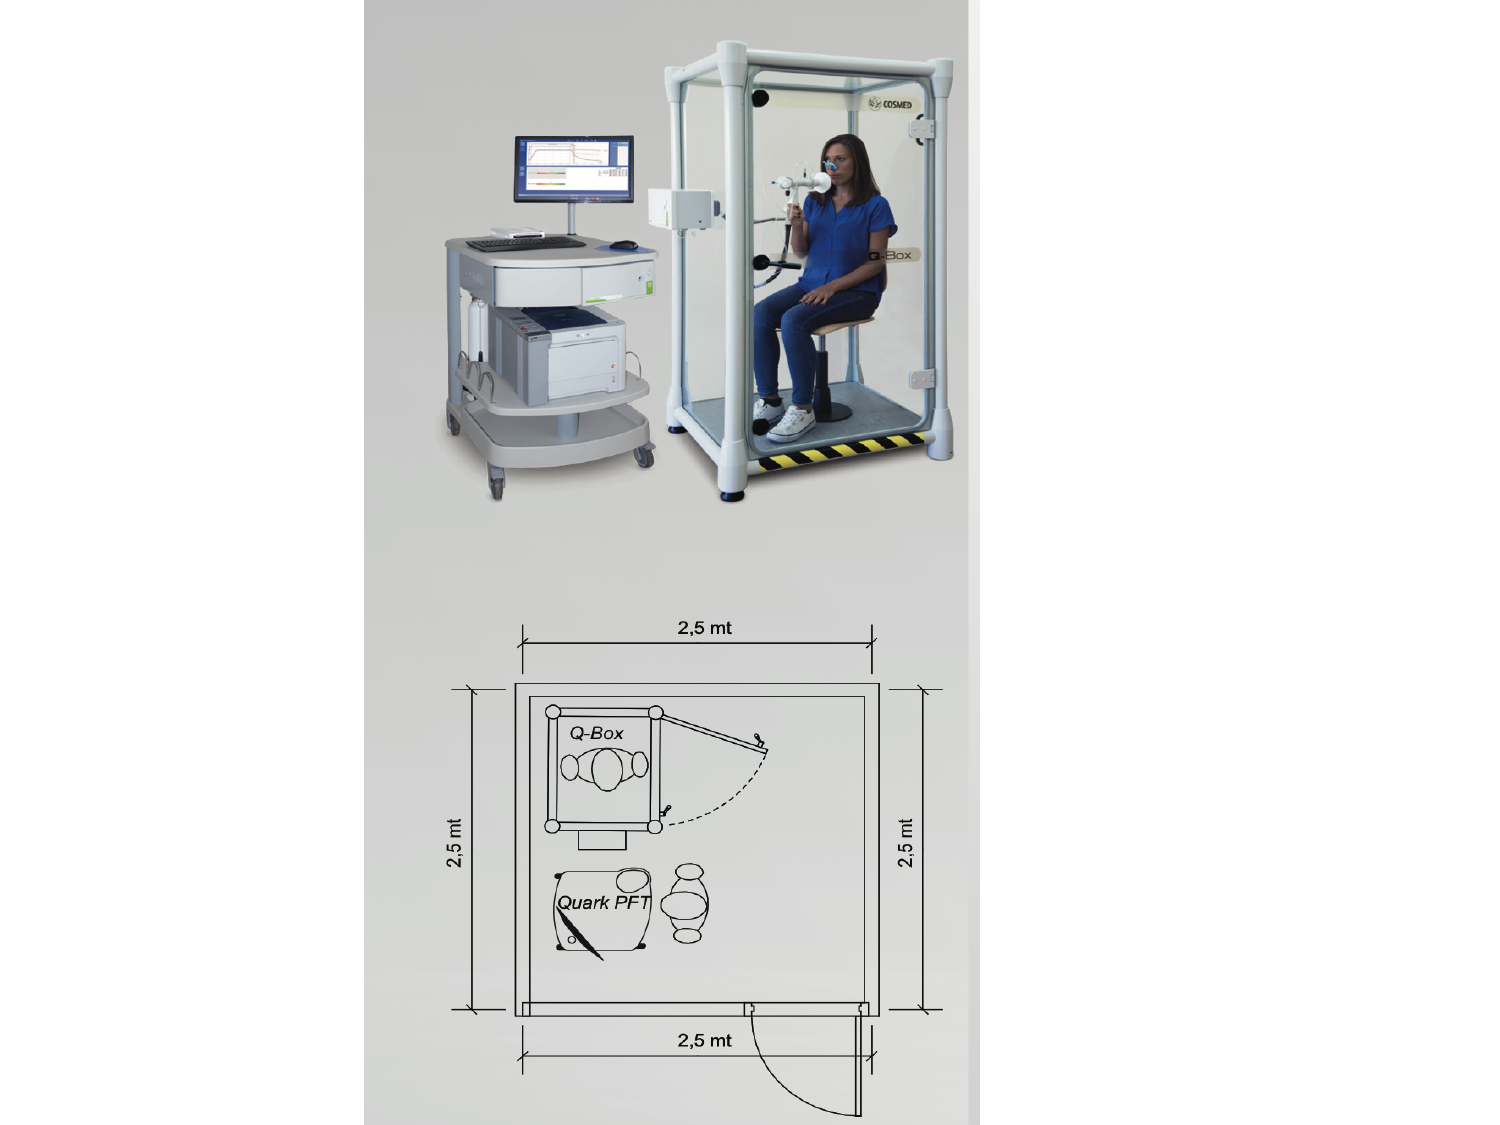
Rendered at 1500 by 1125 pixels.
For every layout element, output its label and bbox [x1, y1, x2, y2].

picture [364, 0, 980, 1125]
